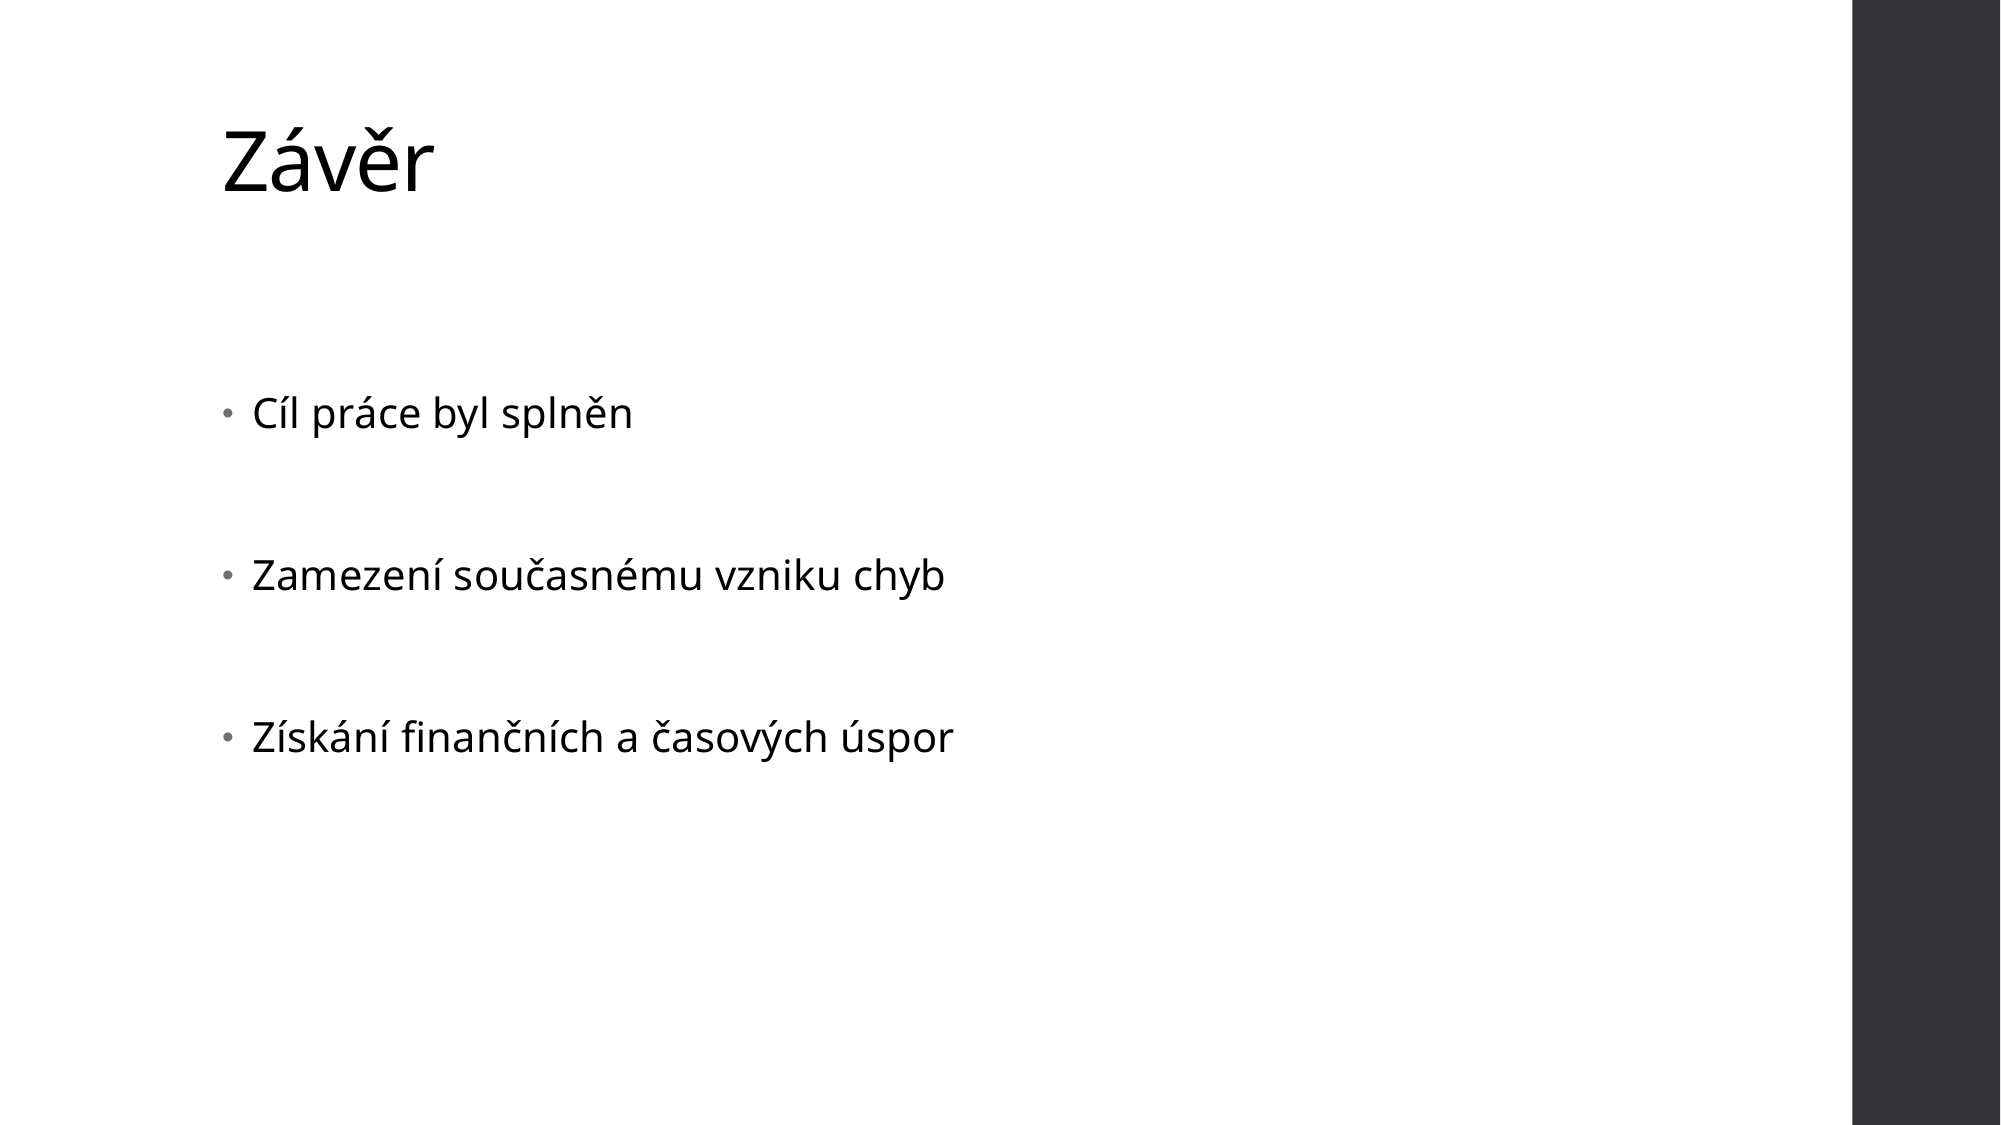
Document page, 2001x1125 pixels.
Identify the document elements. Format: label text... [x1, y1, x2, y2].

list Cíl práce byl splněn Zamezení současnému vzniku chyb Získání finančních a časových úspor [206, 299, 1617, 1014]
title Závěr [206, 0, 1797, 218]
